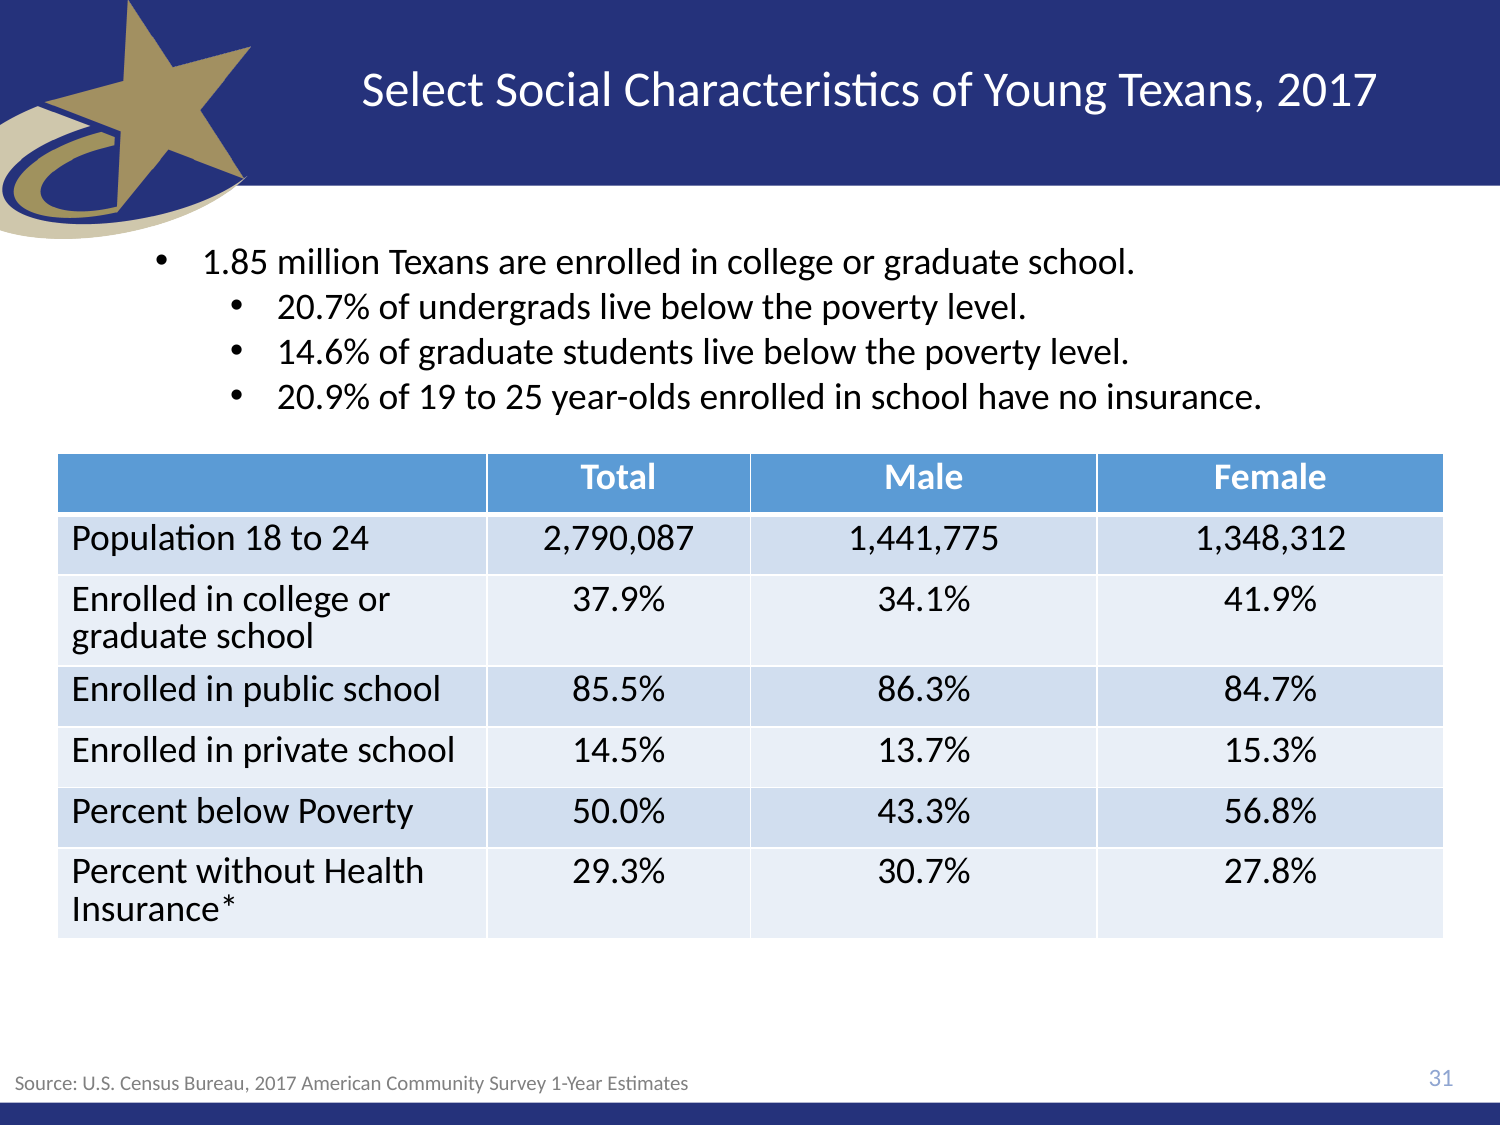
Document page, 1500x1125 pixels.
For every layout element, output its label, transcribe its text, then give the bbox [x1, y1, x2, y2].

table_cell 14.5% [488, 728, 750, 787]
slide_number 31 [1335, 1050, 1469, 1103]
table_cell 84.7% [1098, 667, 1443, 726]
table_cell 1,441,775 [751, 517, 1096, 574]
table_cell 2,790,087 [488, 517, 750, 574]
table_cell 13.7% [751, 728, 1096, 787]
table_cell 27.8% [1098, 849, 1443, 938]
title Select Social Characteristics of Young Texans, 2017 [255, 15, 1485, 165]
table_cell Percent without Health Insurance* [58, 849, 486, 938]
table_cell 86.3% [751, 667, 1096, 726]
table_cell 34.1% [751, 576, 1096, 665]
table_cell 56.8% [1098, 788, 1443, 847]
table_header Male [751, 454, 1096, 512]
table_cell Population 18 to 24 [58, 517, 486, 574]
table_cell 85.5% [488, 667, 750, 726]
table_cell 43.3% [751, 788, 1096, 847]
table_cell 29.3% [488, 849, 750, 938]
table_cell Enrolled in public school [58, 667, 486, 726]
table_cell 41.9% [1098, 576, 1443, 665]
table_cell Enrolled in private school [58, 728, 486, 787]
text_box 1.85 million Texans are enrolled in college or graduate school. 20.7% of undergrads live below the poverty level. 14.6% of graduate students live below the poverty level. 20.9% of 19 to 25 year-olds enrolled in school have no insurance. [140, 229, 1421, 425]
table_cell 30.7% [751, 849, 1096, 938]
table_header Female [1098, 454, 1443, 512]
table_header Total [488, 454, 750, 512]
table_cell Percent below Poverty [58, 788, 486, 847]
text_box Source: U.S. Census Bureau, 2017 American Community Survey 1-Year Estimates [0, 1062, 1050, 1103]
table_cell Enrolled in college or graduate school [58, 576, 486, 665]
table_cell 50.0% [488, 788, 750, 847]
table_cell 37.9% [488, 576, 750, 665]
table_cell 1,348,312 [1098, 517, 1443, 574]
table_cell 15.3% [1098, 728, 1443, 787]
picture [0, 0, 251, 239]
table_header [58, 454, 486, 512]
